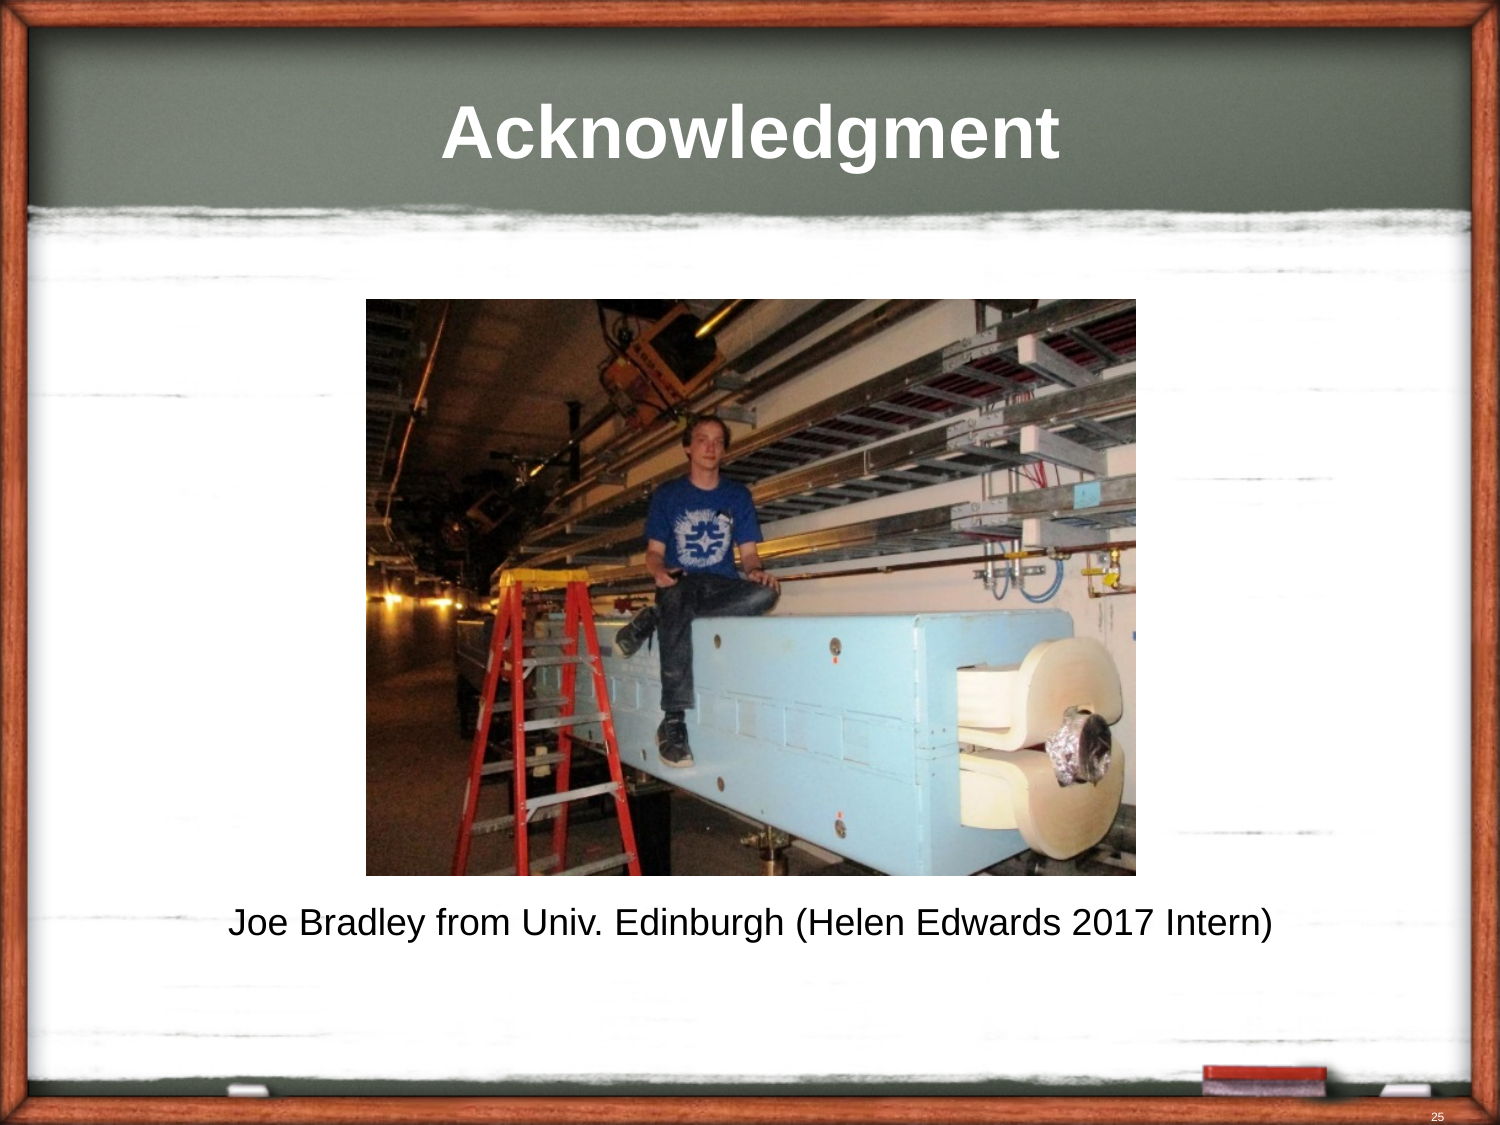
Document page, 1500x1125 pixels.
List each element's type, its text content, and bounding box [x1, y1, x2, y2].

slide_number 25 [1109, 1087, 1460, 1125]
text_box Joe Bradley from Univ. Edinburgh (Helen Edwards 2017 Intern) [213, 890, 1289, 951]
picture [0, 0, 1500, 1125]
title Acknowledgment [44, 37, 1458, 221]
